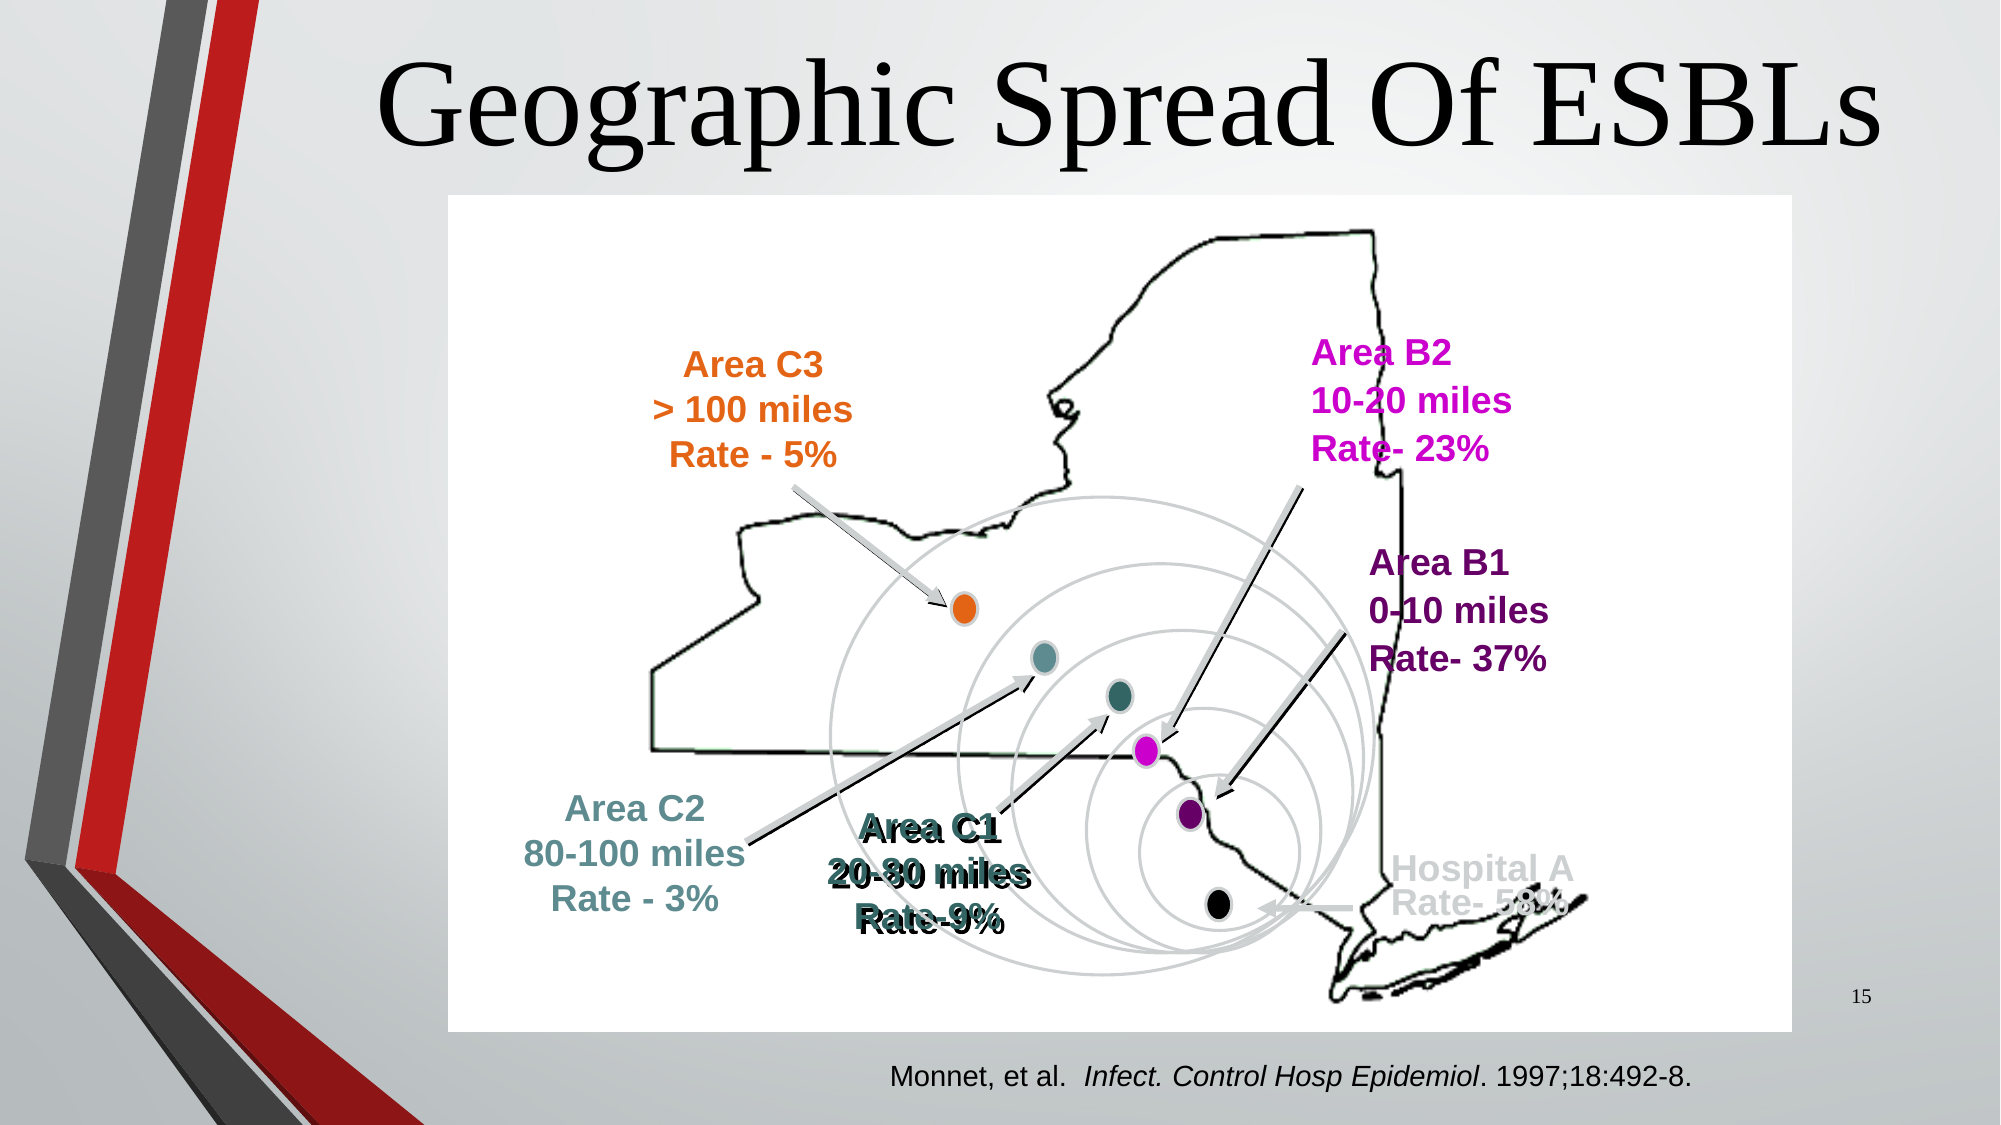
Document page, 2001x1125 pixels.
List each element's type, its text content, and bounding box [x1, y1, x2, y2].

text_box Monnet, et al. Infect. Control Hosp Epidemiol. 1997;18:492-8. [874, 1049, 1722, 1100]
picture [447, 195, 1793, 1032]
title Geographic Spread Of ESBLs [260, 1, 2000, 190]
slide_number 15 [1796, 965, 1887, 1025]
